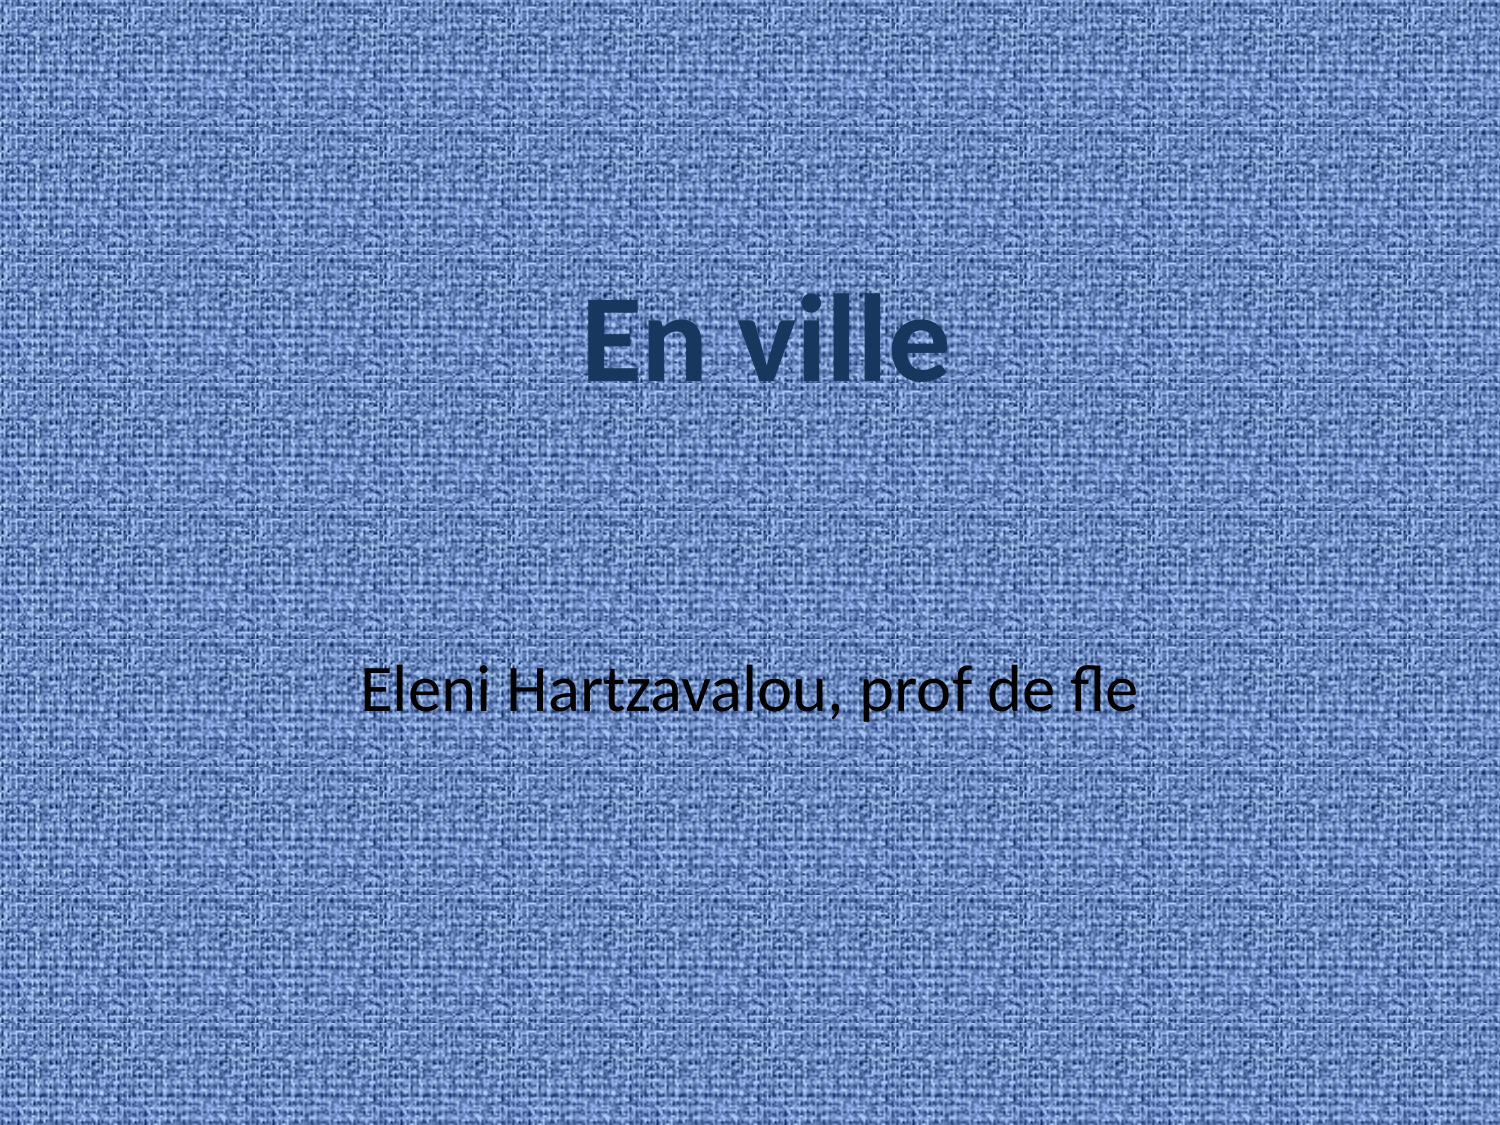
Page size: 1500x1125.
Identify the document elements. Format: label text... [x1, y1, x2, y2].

title En ville [128, 210, 1404, 453]
subtitle Eleni Hartzavalou, prof de fle [225, 637, 1275, 925]
picture [0, 0, 1500, 1125]
